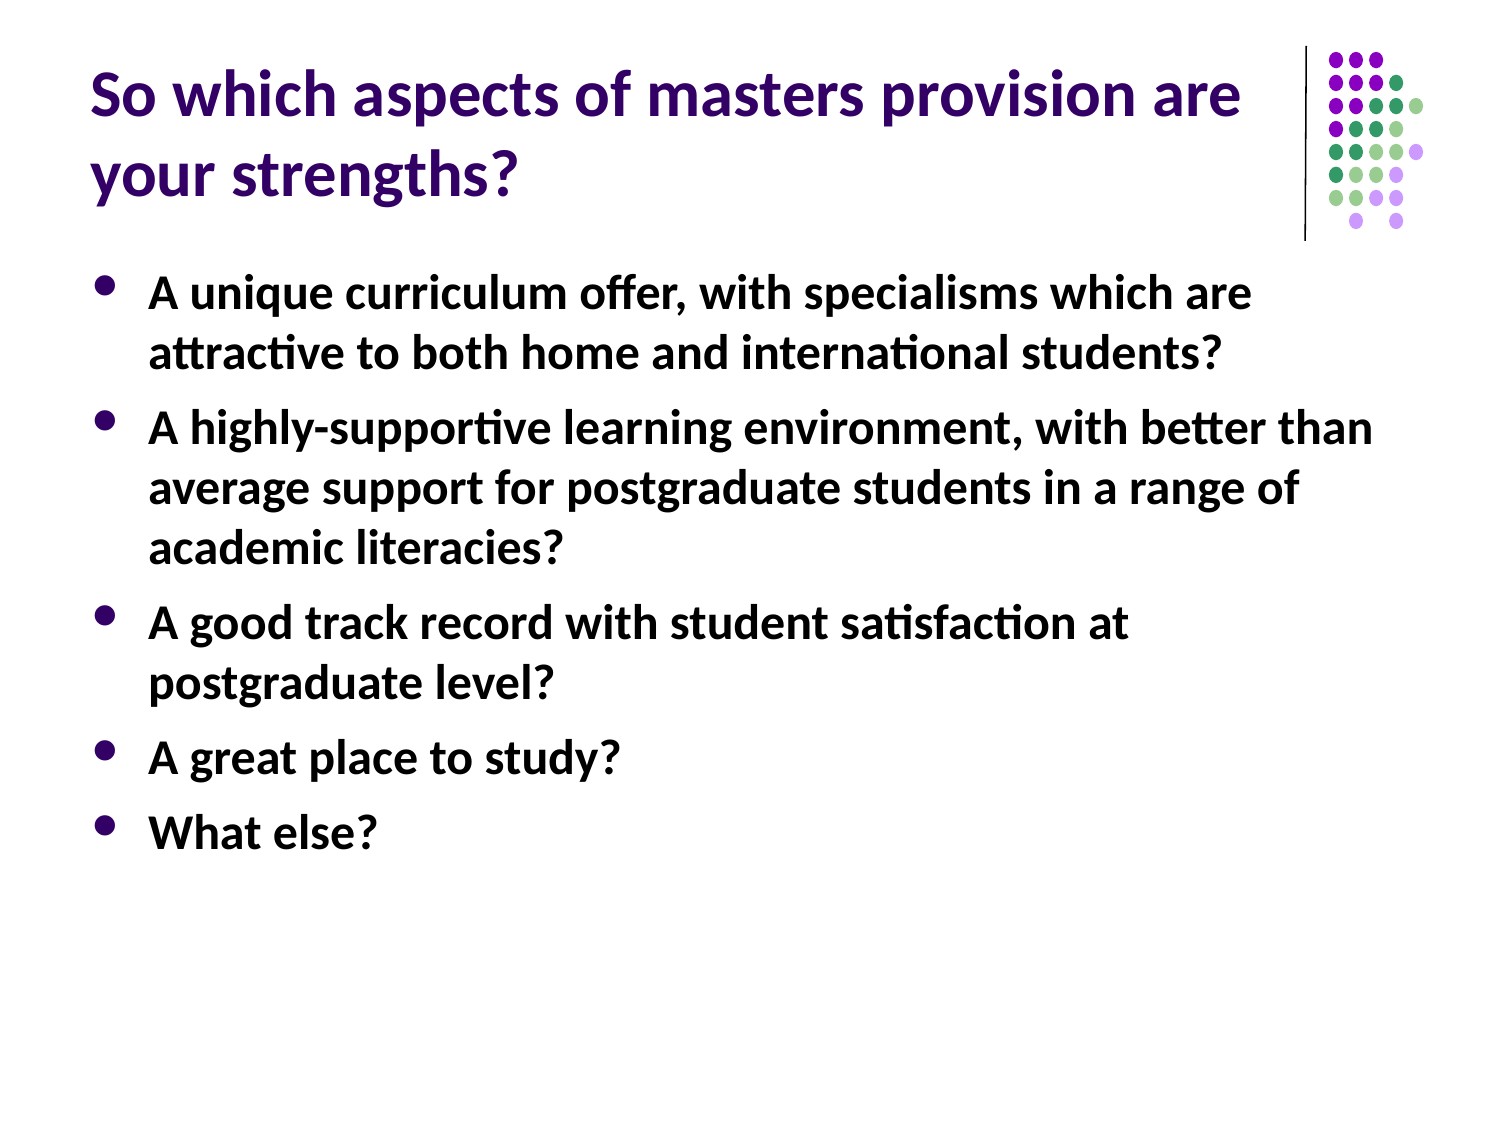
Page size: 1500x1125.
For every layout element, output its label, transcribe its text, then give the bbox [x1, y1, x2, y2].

title So which aspects of masters provision are your strengths? [75, 40, 1313, 218]
list A unique curriculum offer, with specialisms which are attractive to both home and international students? A highly-supportive learning environment, with better than average support for postgraduate students in a range of academic literacies? A good track record with student satisfaction at postgraduate level? A great place to study? What else? [76, 252, 1427, 1039]
